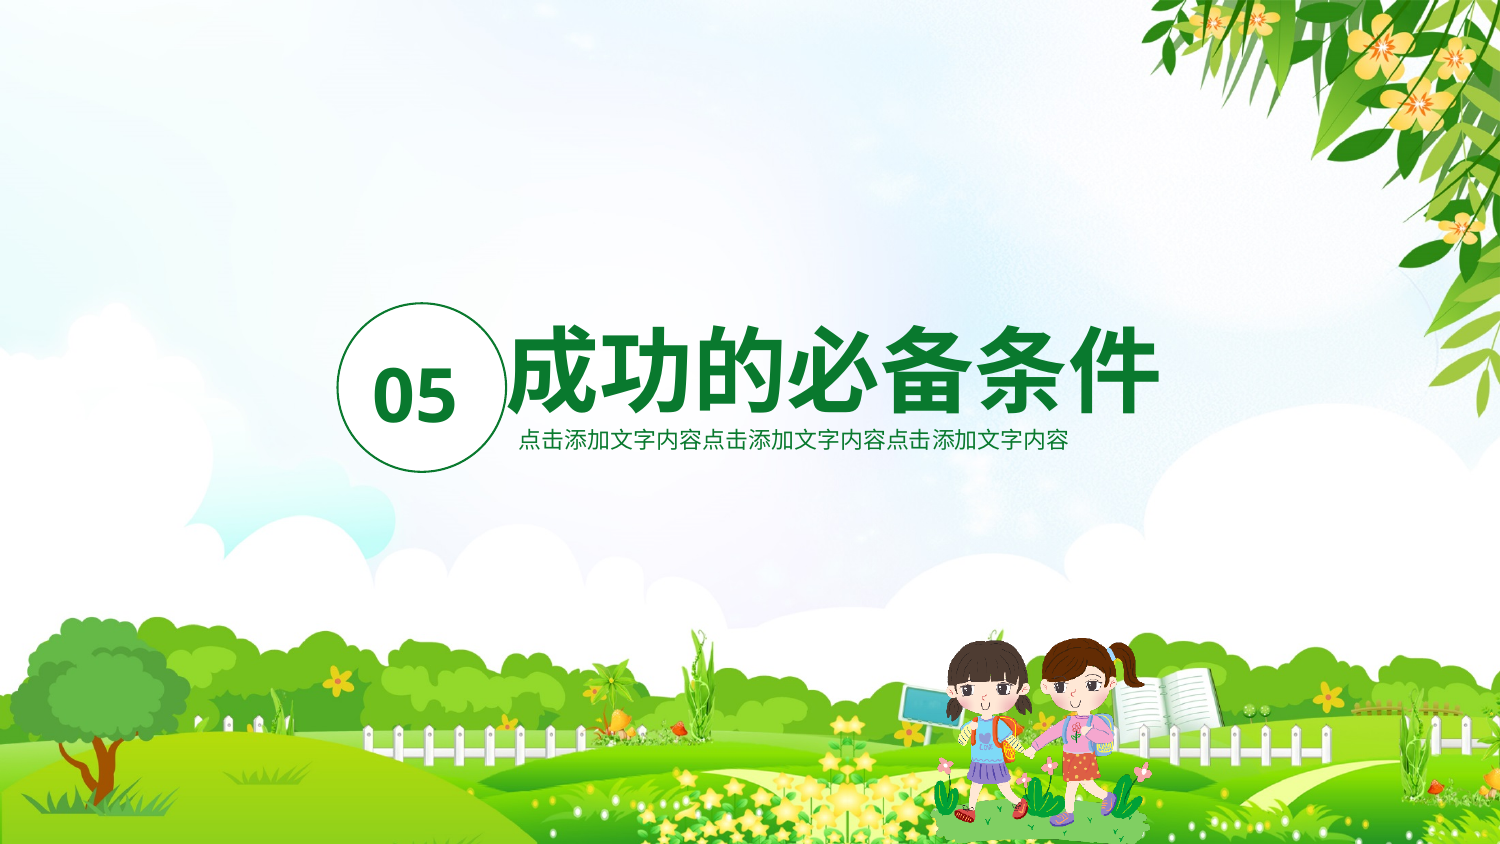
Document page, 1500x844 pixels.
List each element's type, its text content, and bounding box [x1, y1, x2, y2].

text_box 成功的必备条件 [490, 304, 1177, 432]
text_box 点击添加文字内容点击添加文字内容点击添加文字内容 [507, 432, 1098, 459]
text_box 05 [357, 340, 507, 445]
picture [0, 0, 1500, 844]
text_box [358, 445, 485, 473]
text_box [336, 302, 490, 443]
